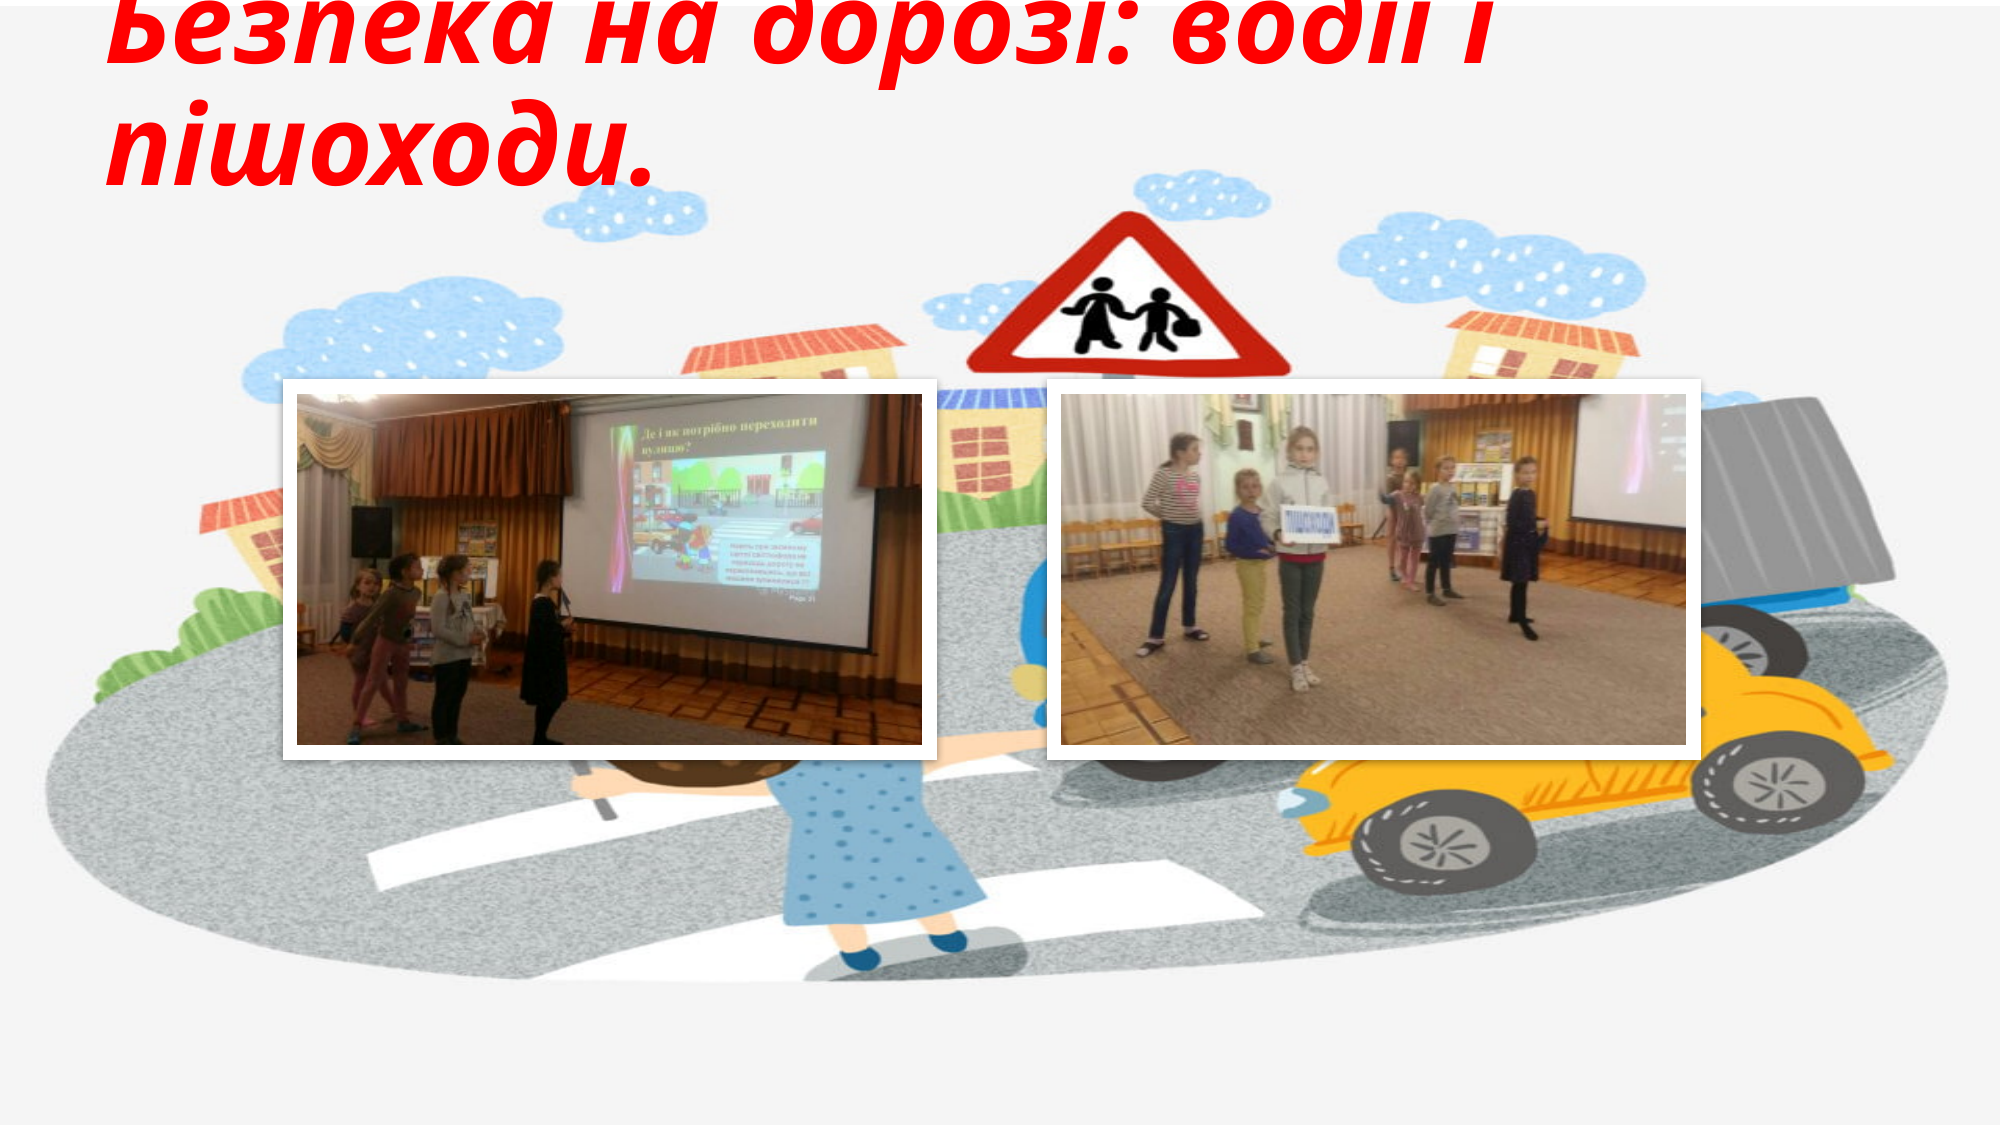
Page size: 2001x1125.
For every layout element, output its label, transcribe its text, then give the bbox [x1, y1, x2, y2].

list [297, 393, 923, 746]
title Безпека на дорозі: водії і пішоходи. [89, 0, 1863, 6]
picture [0, 6, 2000, 1125]
